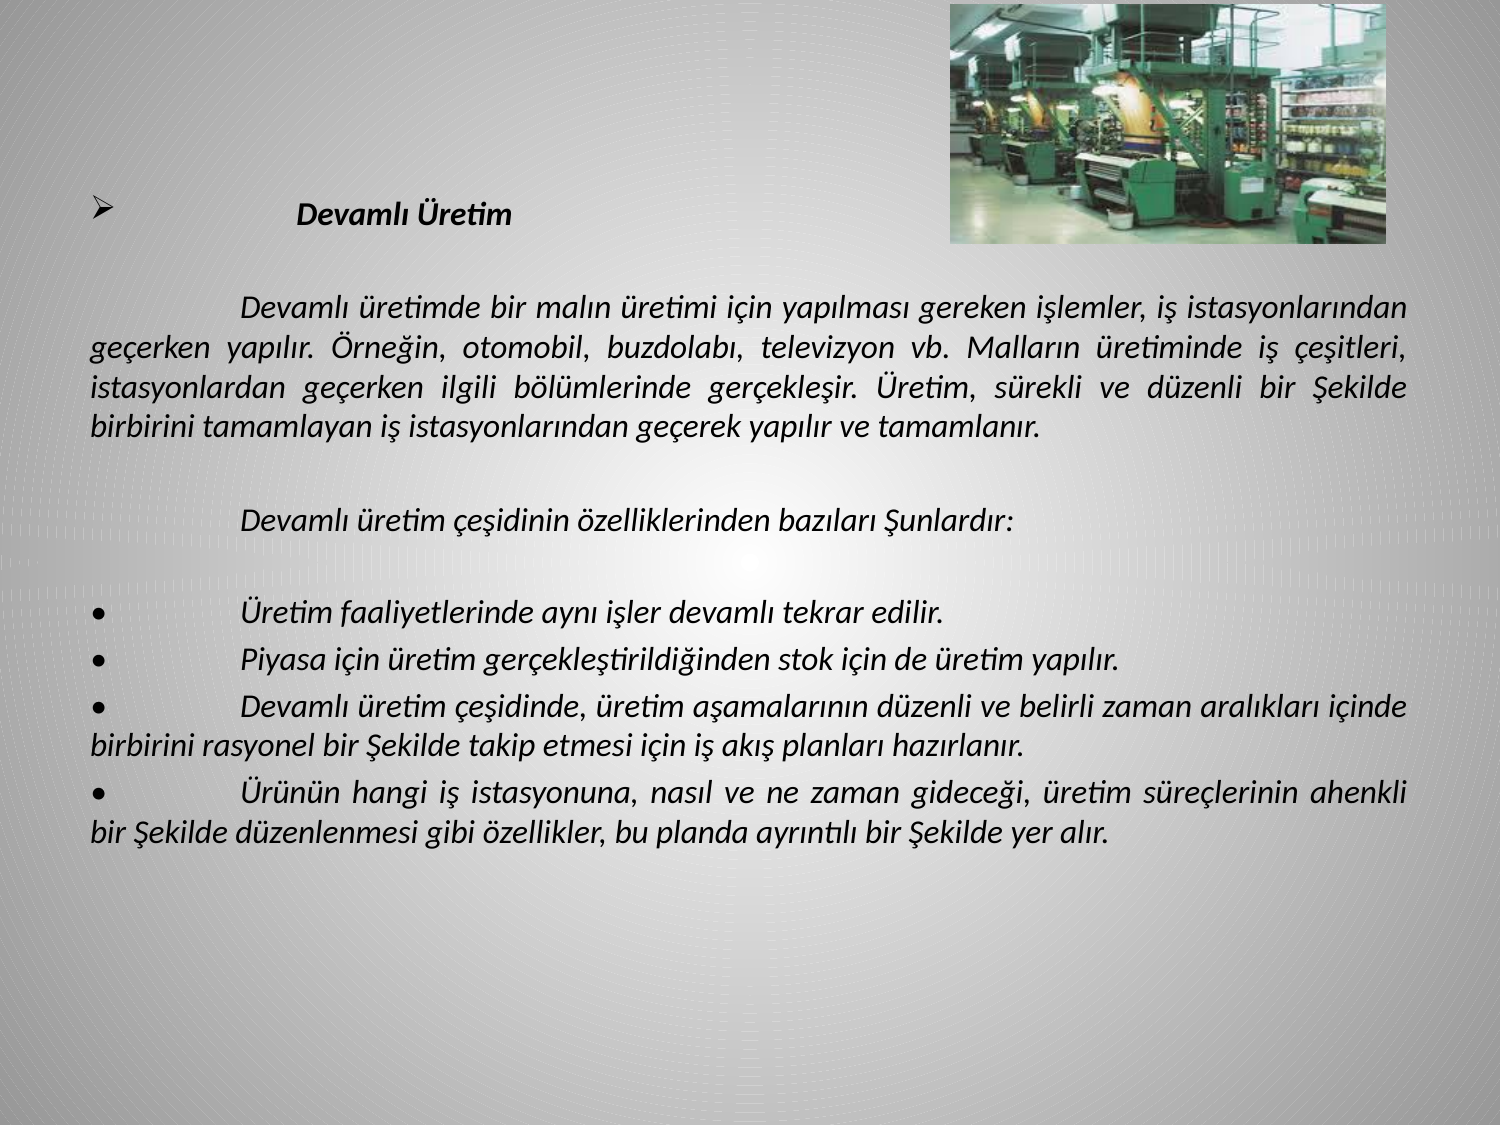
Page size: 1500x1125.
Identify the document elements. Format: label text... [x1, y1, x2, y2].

list Devamlı Üretim Devamlı üretimde bir malın üretimi için yapılması gereken işlemler, iş istasyonlarından geçerken yapılır. Örneğin, otomobil, buzdolabı, televizyon vb. Malların üretiminde iş çeşitleri, istasyonlardan geçerken ilgili bölümlerinde gerçekleşir. Üretim, sürekli ve düzenli bir Şekilde birbirini tamamlayan iş istasyonlarından geçerek yapılır ve tamamlanır. Devamlı üretim çeşidinin özelliklerinden bazıları Şunlardır: • Üretim faaliyetlerinde aynı işler devamlı tekrar edilir. • Piyasa için üretim gerçekleştirildiğinden stok için de üretim yapılır. • Devamlı üretim çeşidinde, üretim aşamalarının düzenli ve belirli zaman aralıkları içinde birbirini rasyonel bir Şekilde takip etmesi için iş akış planları hazırlanır. • Ürünün hangi iş istasyonuna, nasıl ve ne zaman gideceği, üretim süreçlerinin ahenkli bir Şekilde düzenlenmesi gibi özellikler, bu planda ayrıntılı bir Şekilde yer alır. [75, 184, 1425, 1005]
picture [950, 4, 1386, 244]
